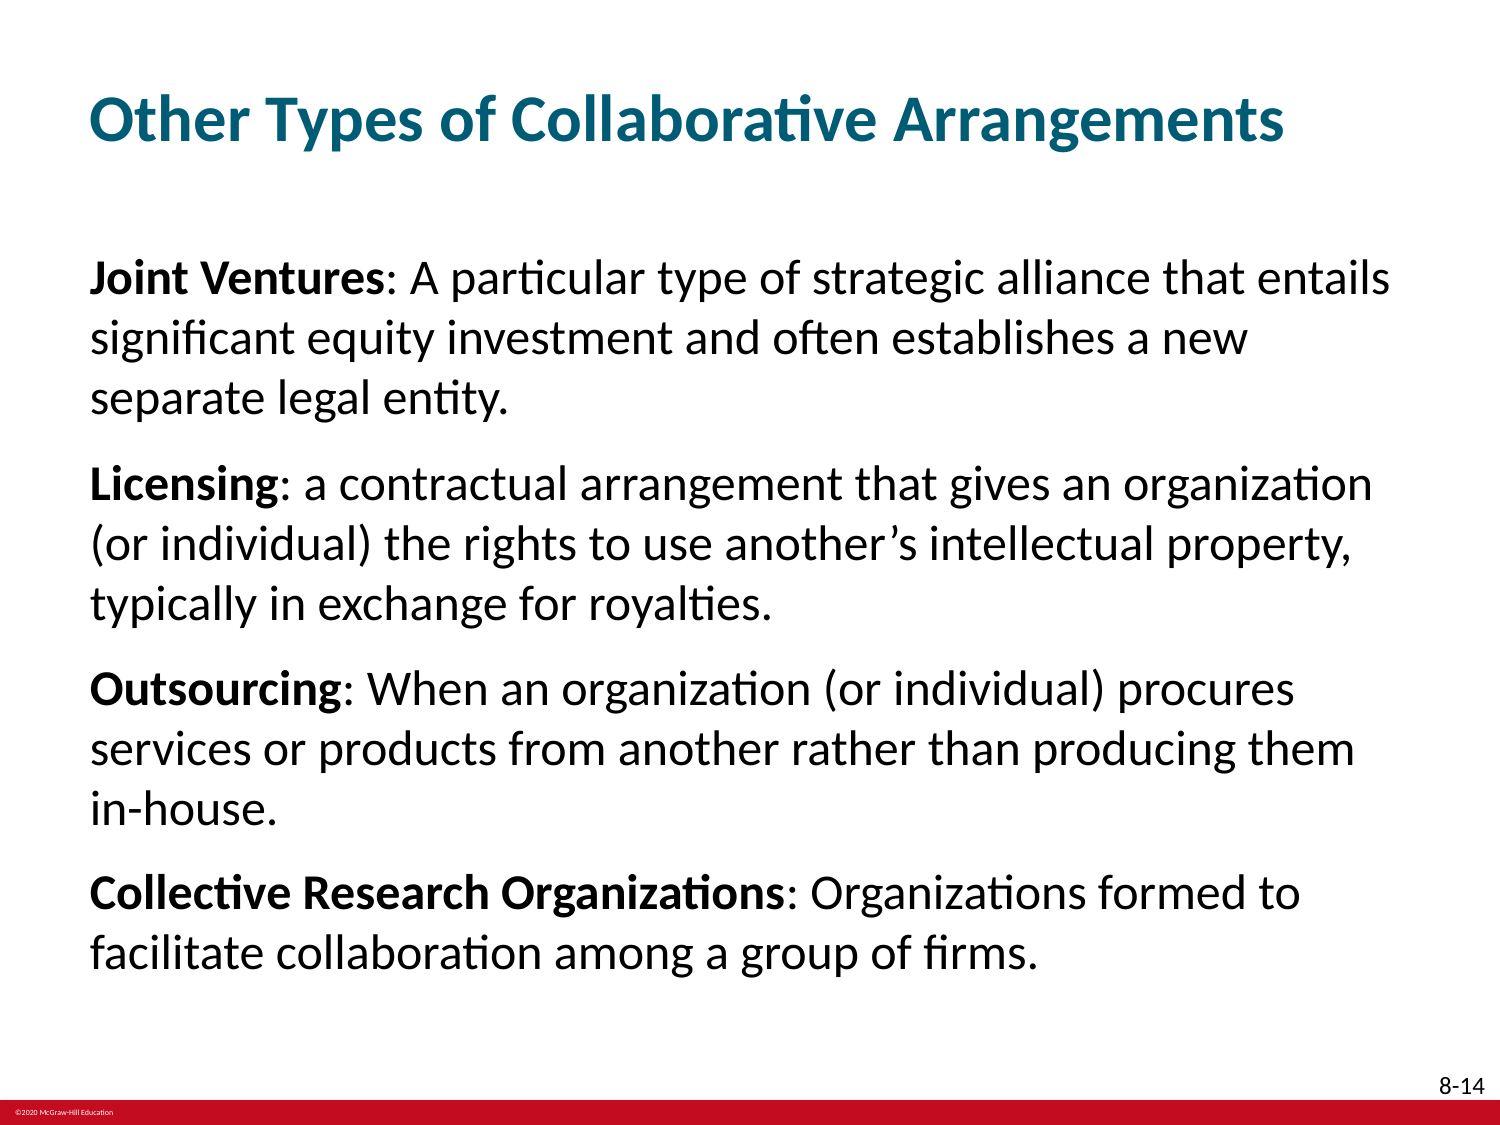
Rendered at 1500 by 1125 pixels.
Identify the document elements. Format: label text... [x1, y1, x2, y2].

list Joint Ventures: A particular type of strategic alliance that entails significant equity investment and often establishes a new separate legal entity. Licensing: a contractual arrangement that gives an organization (or individual) the rights to use another’s intellectual property, typically in exchange for royalties. Outsourcing: When an organization (or individual) procures services or products from another rather than producing them in-house. Collective Research Organizations: Organizations formed to facilitate collaboration among a group of firms. [75, 237, 1425, 1078]
title Other Types of Collaborative Arrangements [75, 24, 1425, 205]
